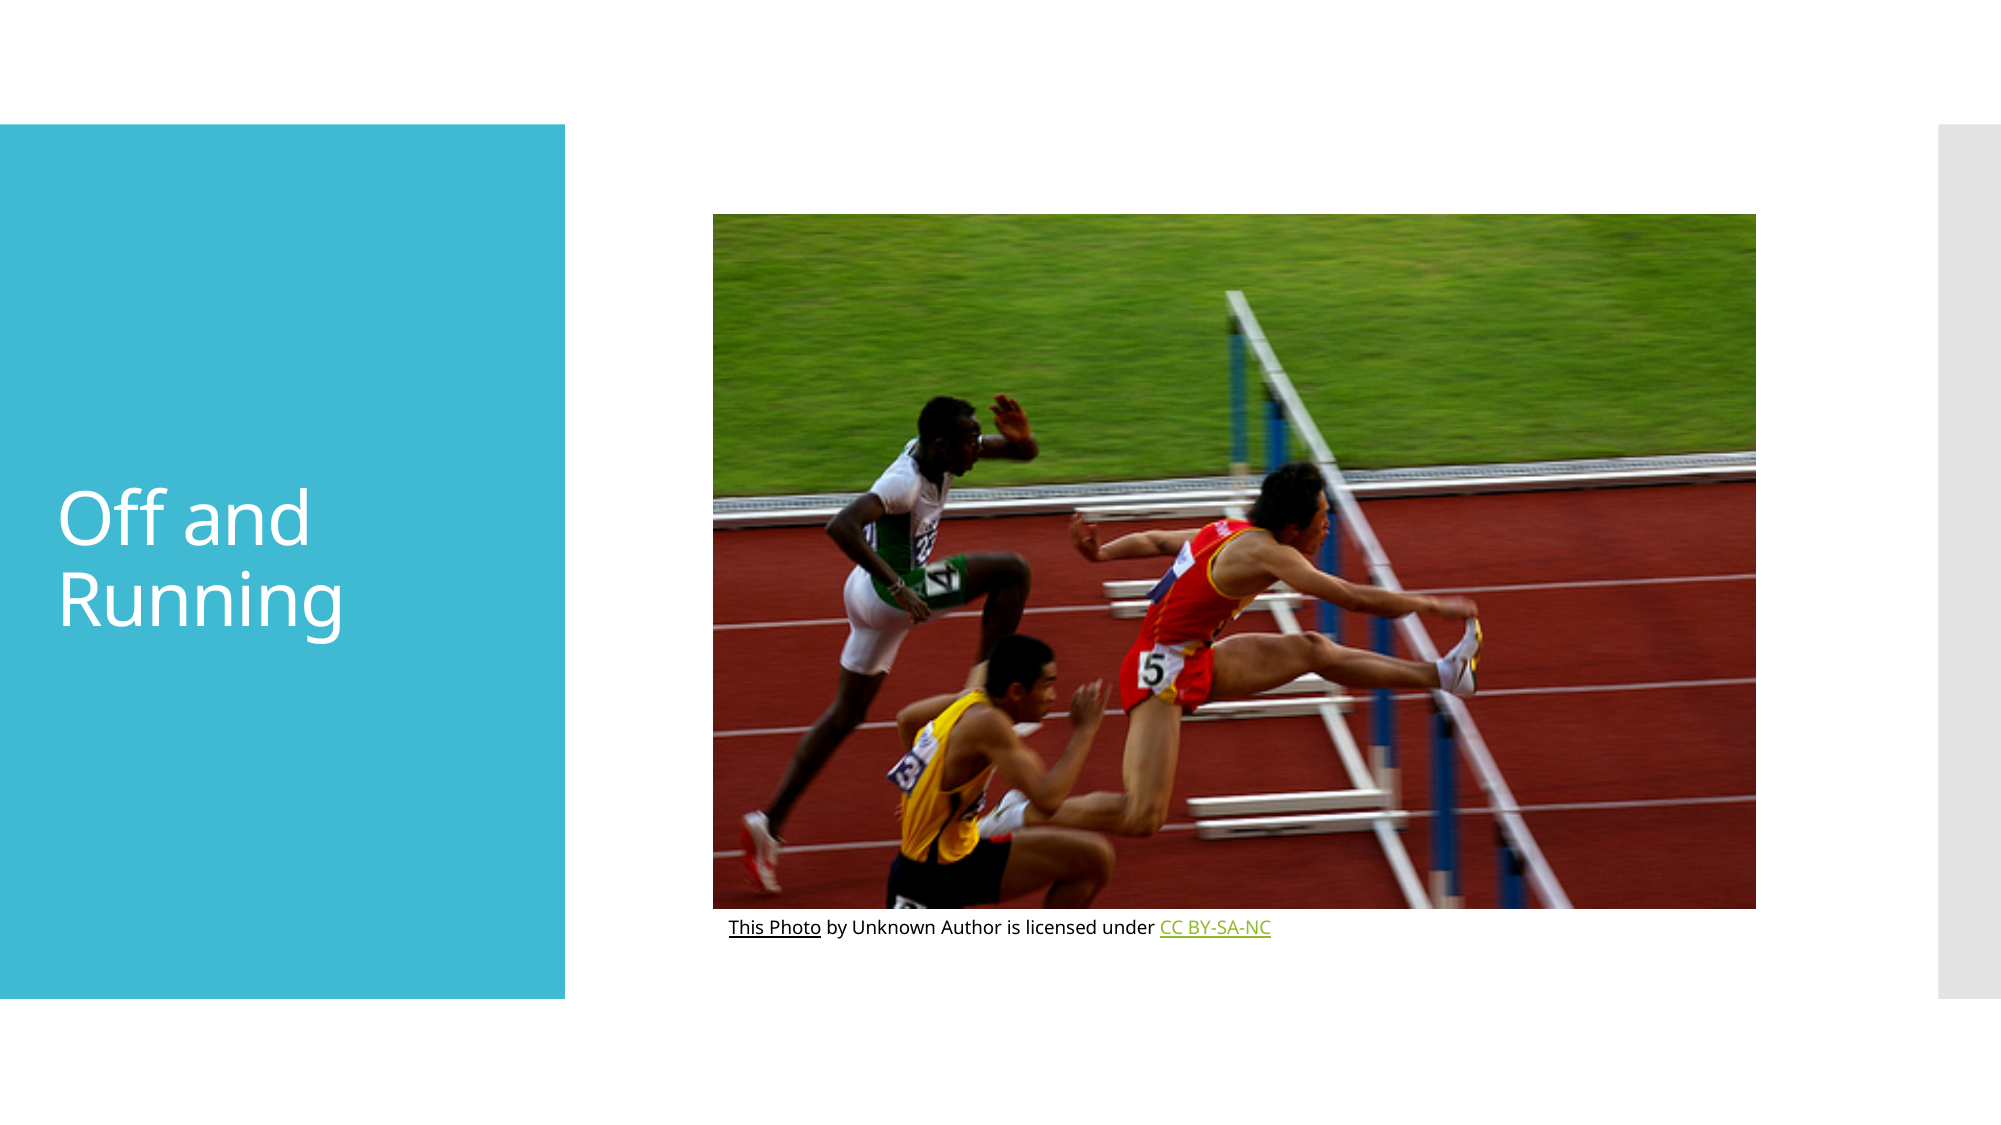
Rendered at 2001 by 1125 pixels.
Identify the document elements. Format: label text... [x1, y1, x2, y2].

title Off and Running [41, 184, 525, 940]
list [713, 214, 1756, 909]
text_box This Photo by Unknown Author is licensed under CC BY-SA-NC [713, 909, 1756, 949]
